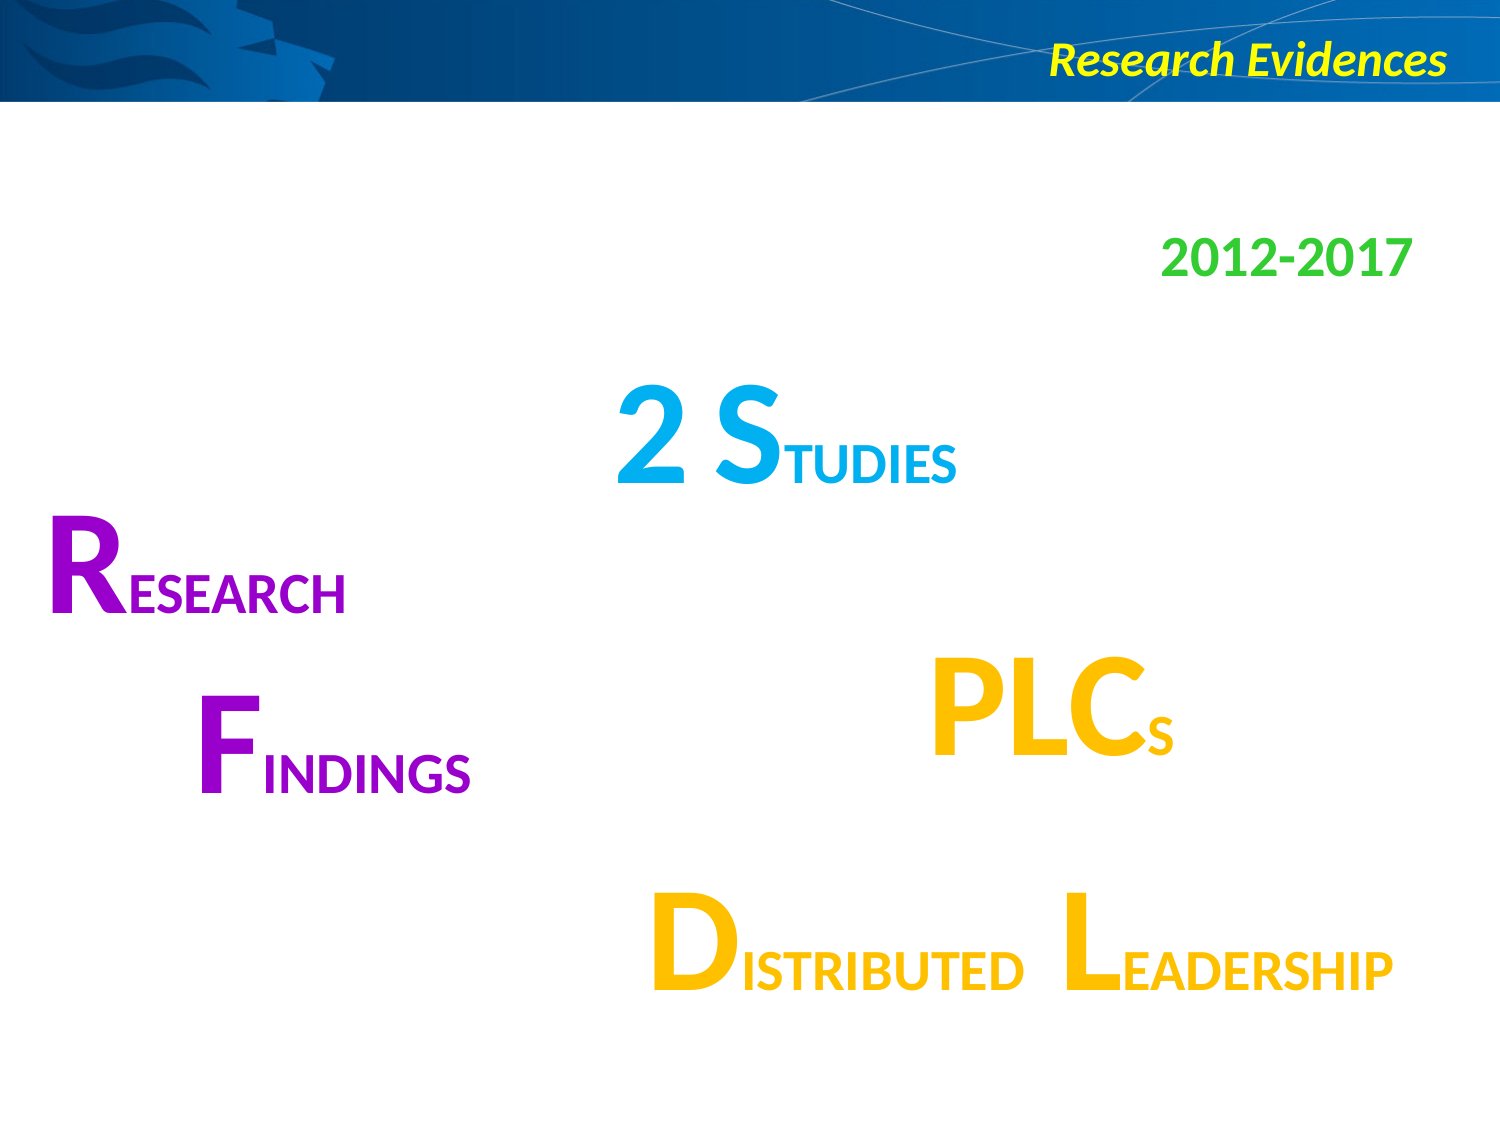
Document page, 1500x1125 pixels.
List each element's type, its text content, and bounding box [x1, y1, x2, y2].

picture [0, 0, 1500, 101]
text_box DISTRIBUTED LEADERSHIP [631, 833, 1425, 1028]
text_box 2012-2017 [1092, 210, 1483, 295]
text_box 2 STUDIES [591, 326, 981, 521]
text_box RESEARCH FINDINGS [29, 456, 530, 831]
text_box PLCS [856, 597, 1247, 793]
title Research Evidences [187, 24, 1463, 88]
